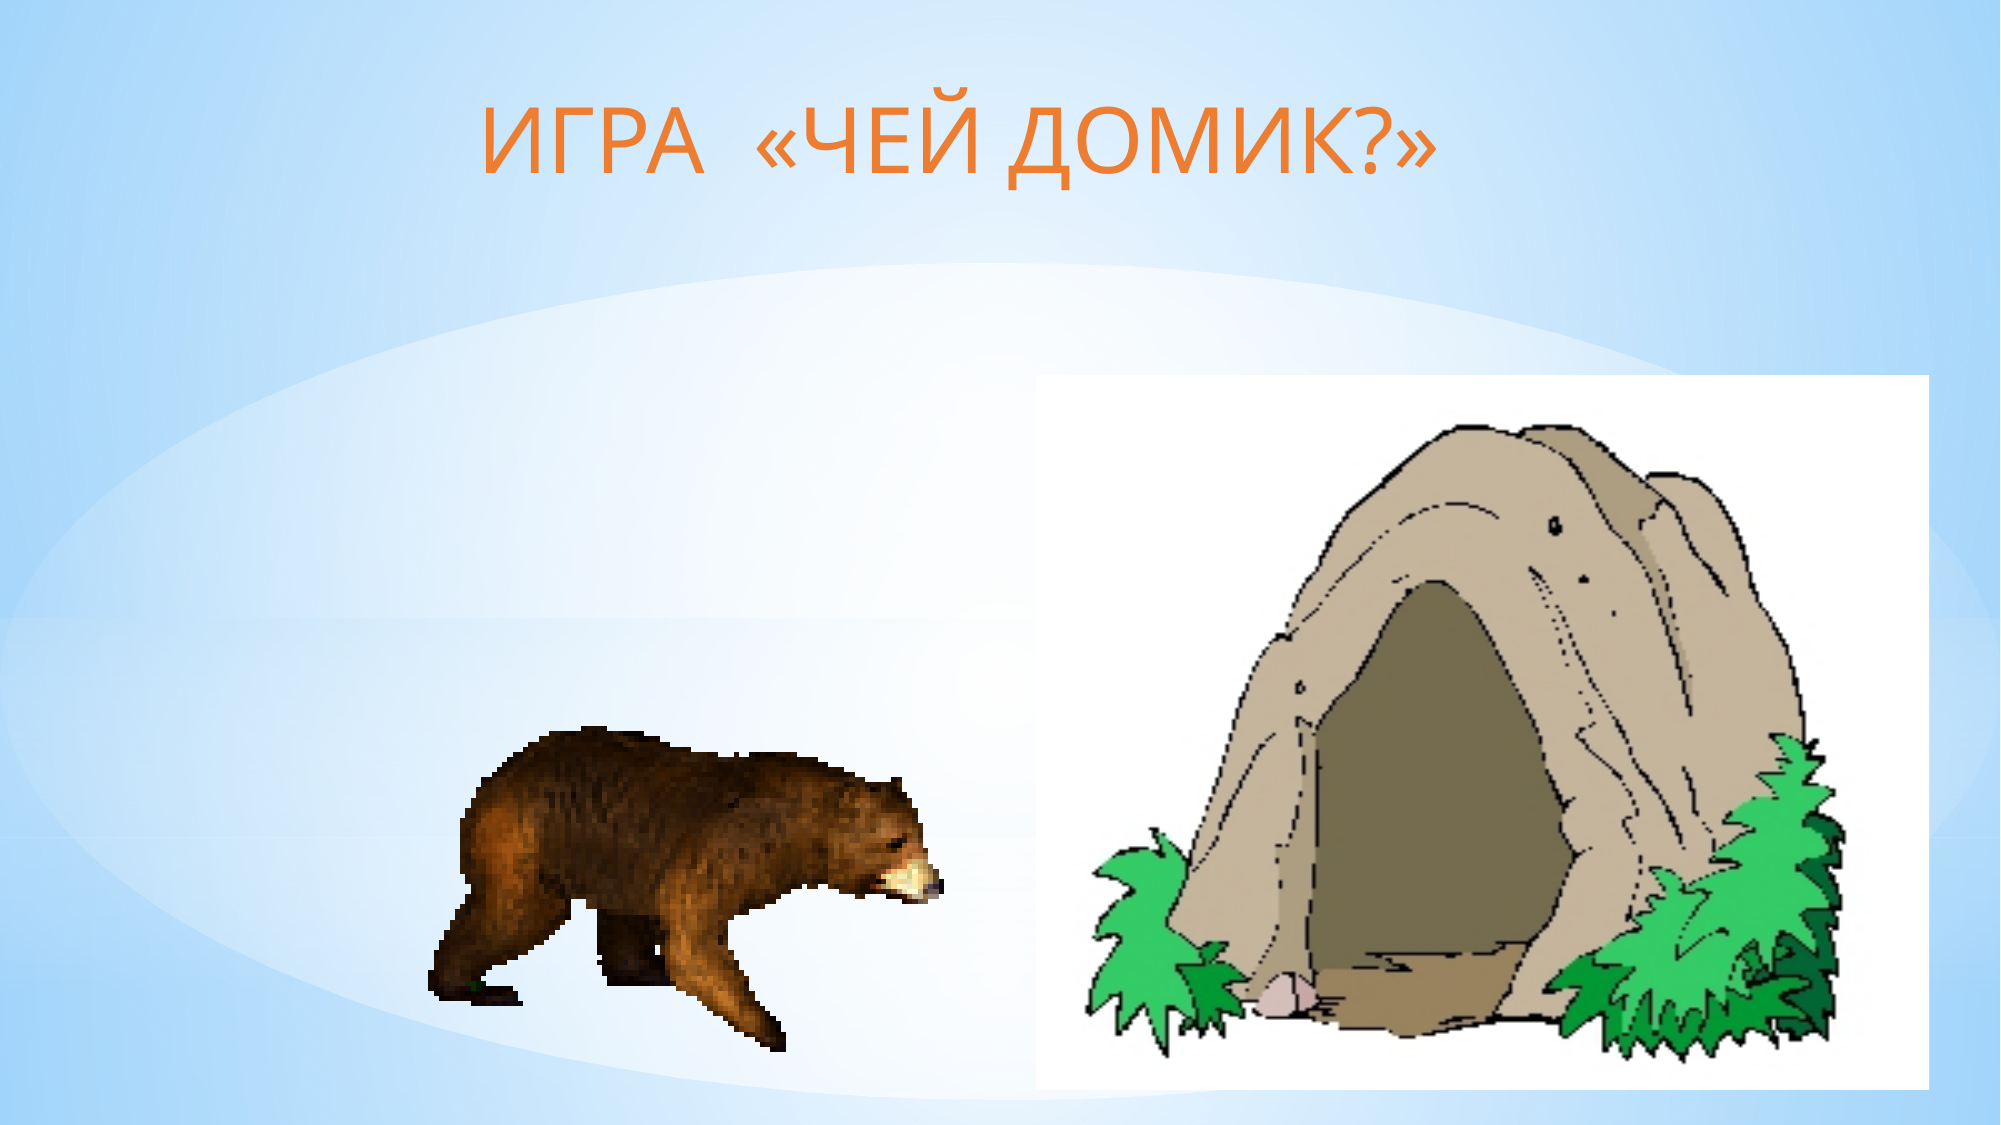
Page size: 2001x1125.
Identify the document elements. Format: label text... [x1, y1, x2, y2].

text_box ИГРА «ЧЕЙ ДОМИК?» [462, 74, 1615, 199]
picture [307, 375, 1930, 1125]
